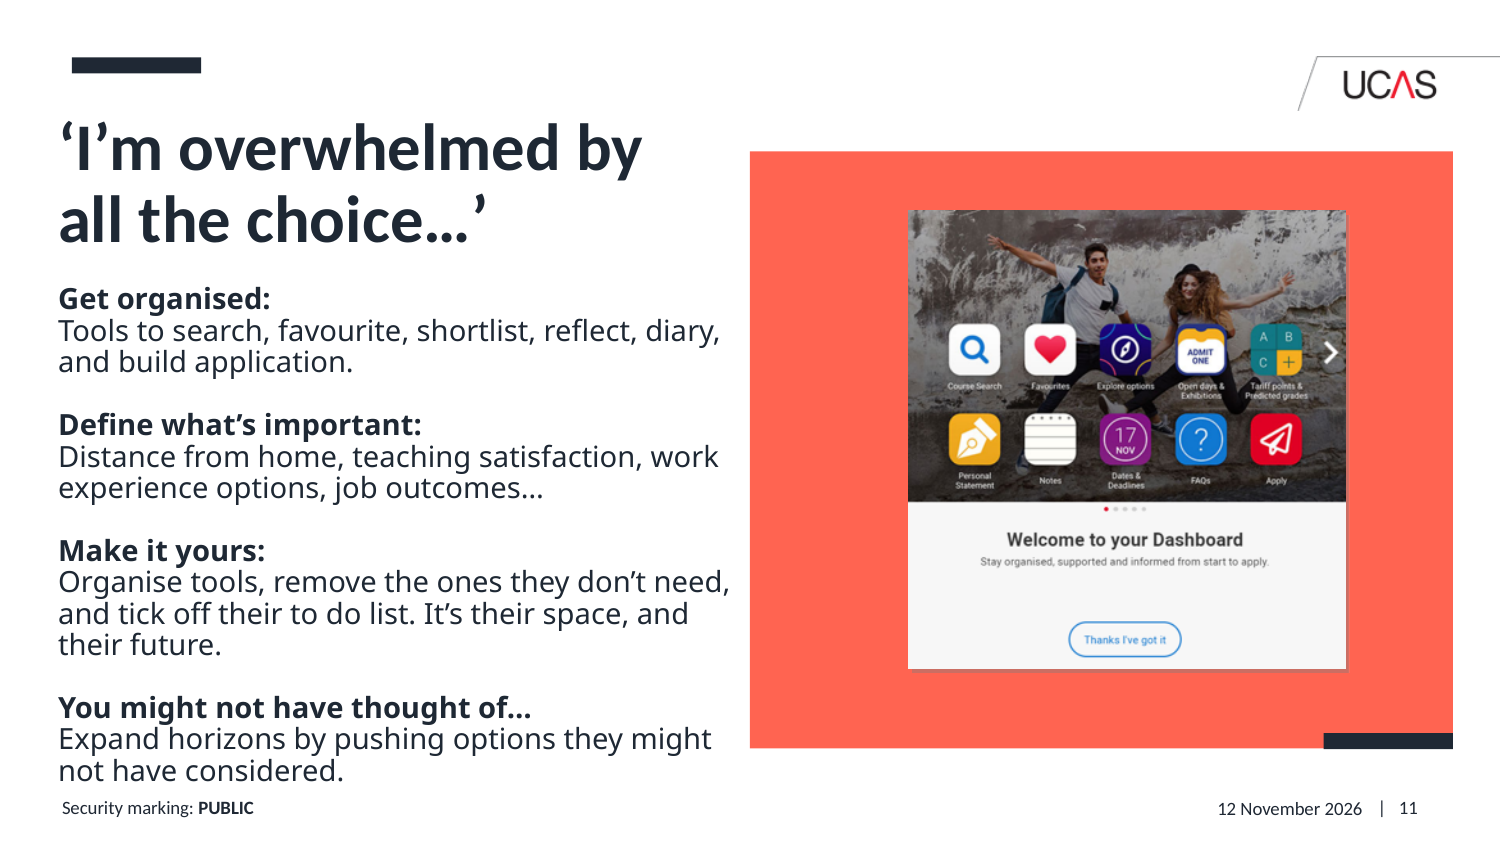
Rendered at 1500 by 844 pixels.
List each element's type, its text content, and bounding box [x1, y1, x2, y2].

picture [908, 210, 1346, 669]
text_box | 11 [1362, 788, 1453, 826]
list Get organised: Tools to search, favourite, shortlist, reflect, diary, and build application. Define what’s important: Distance from home, teaching satisfaction, work experience options, job outcomes… Make it yours: Organise tools, remove the ones they don’t need, and tick off their to do list. It’s their space, and their future. You might not have thought of… Expand horizons by pushing options they might not have considered. [43, 277, 747, 813]
text_box 23 October 2020 [978, 788, 1363, 827]
text_box Security marking: PUBLIC [47, 788, 783, 826]
title ‘I’m overwhelmed by all the choice…’ [43, 102, 672, 265]
